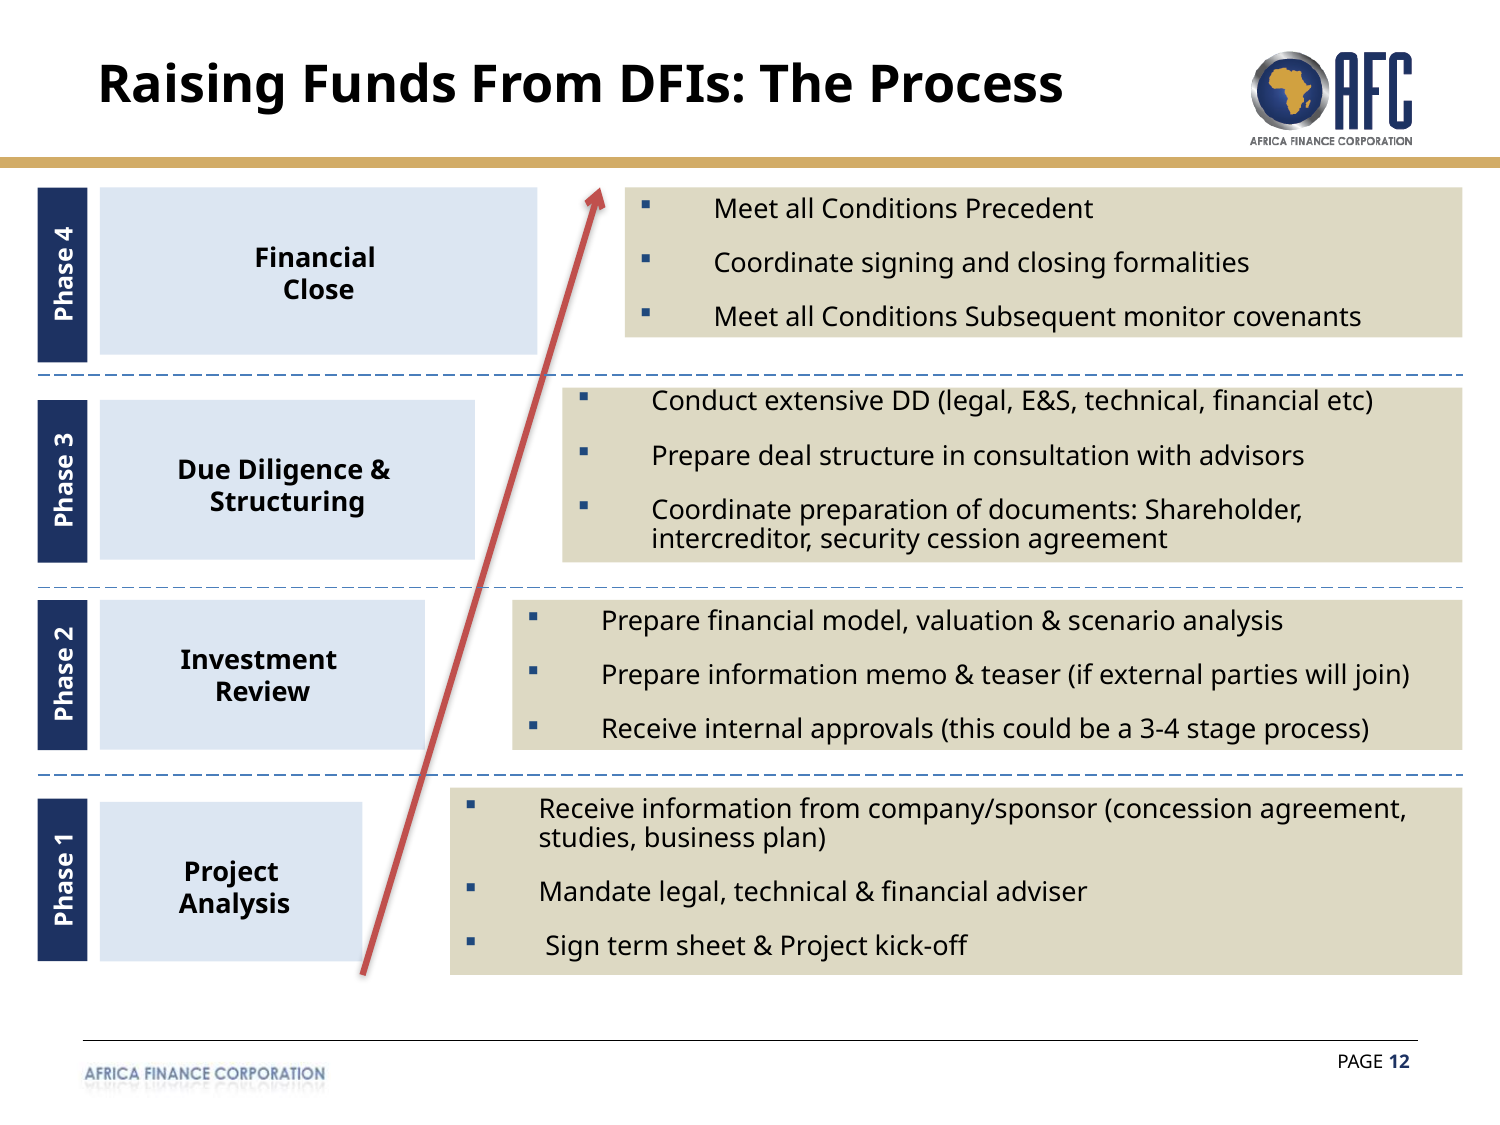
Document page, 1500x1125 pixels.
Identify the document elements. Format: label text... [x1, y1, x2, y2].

text_box Raising Funds From DFIs: The Process [0, 24, 1163, 138]
list Meet all Conditions Precedent Coordinate signing and closing formalities Meet all Conditions Subsequent monitor covenants [624, 187, 1463, 338]
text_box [362, 784, 601, 976]
text_box Phase 2 [37, 600, 88, 751]
text_box Receive information from company/sponsor (concession agreement, studies, business plan) Mandate legal, technical & financial adviser Sign term sheet & Project kick-off [604, 787, 1463, 975]
text_box Phase 4 [37, 187, 88, 363]
text_box Conduct extensive DD (legal, E&S, technical, financial etc) Prepare deal structure in consultation with advisors Coordinate preparation of documents: Shareholder, intercreditor, security cession agreement [604, 387, 1463, 563]
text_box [362, 384, 601, 586]
picture [76, 1061, 331, 1099]
text_box Prepare financial model, valuation & scenario analysis Prepare information memo & teaser (if external parties will join) Receive internal approvals (this could be a 3-4 stage process) [604, 599, 1463, 750]
text_box Due Diligence & Structuring [99, 399, 357, 560]
picture [1246, 50, 1414, 146]
text_box Project Analysis [99, 801, 357, 962]
text_box Phase 3 [37, 400, 88, 563]
text_box Financial Close [99, 187, 360, 355]
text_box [362, 596, 601, 774]
text_box Investment Review [99, 599, 357, 750]
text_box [362, 187, 601, 374]
text_box Phase 1 [37, 798, 88, 962]
slide_number PAGE 12 [1074, 1042, 1425, 1103]
